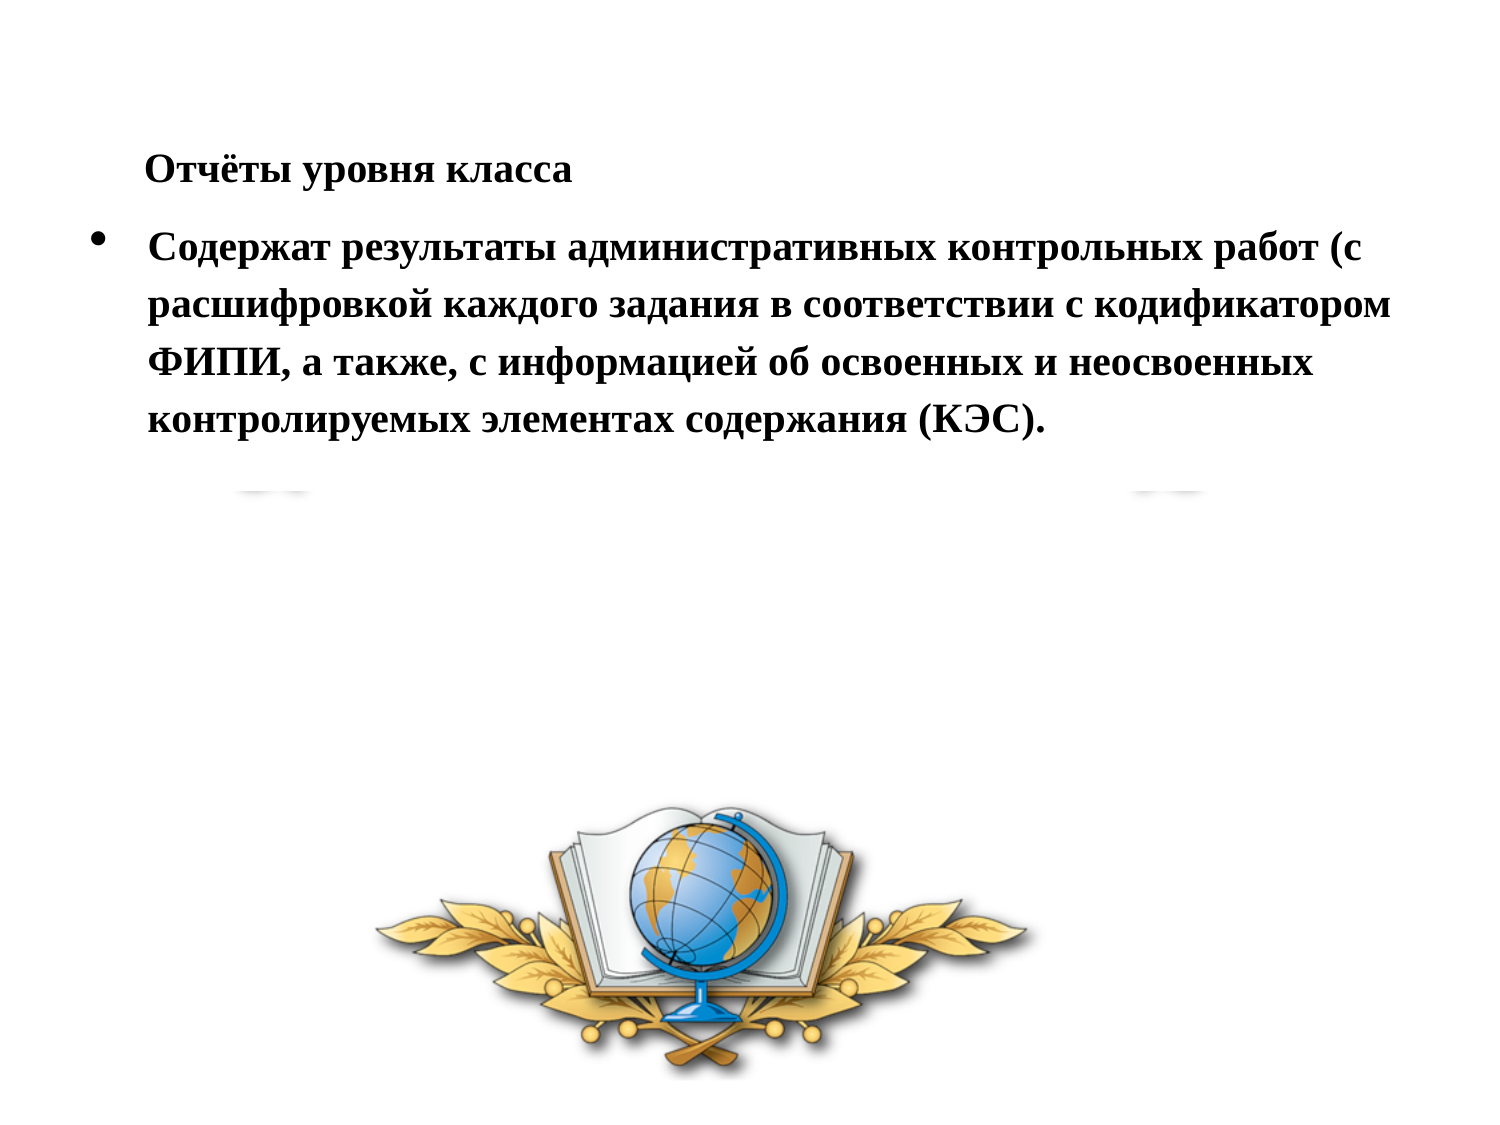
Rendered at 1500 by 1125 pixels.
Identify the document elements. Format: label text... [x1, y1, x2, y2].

picture [201, 491, 1235, 1087]
text_box Отчёты уровня класса Содержат результаты административных контрольных работ (с расшифровкой каждого задания в соответствии с кодификатором ФИПИ, а также, с информацией об освоенных и неосвоенных контролируемых элементах содержания (КЭС). [76, 125, 1471, 449]
